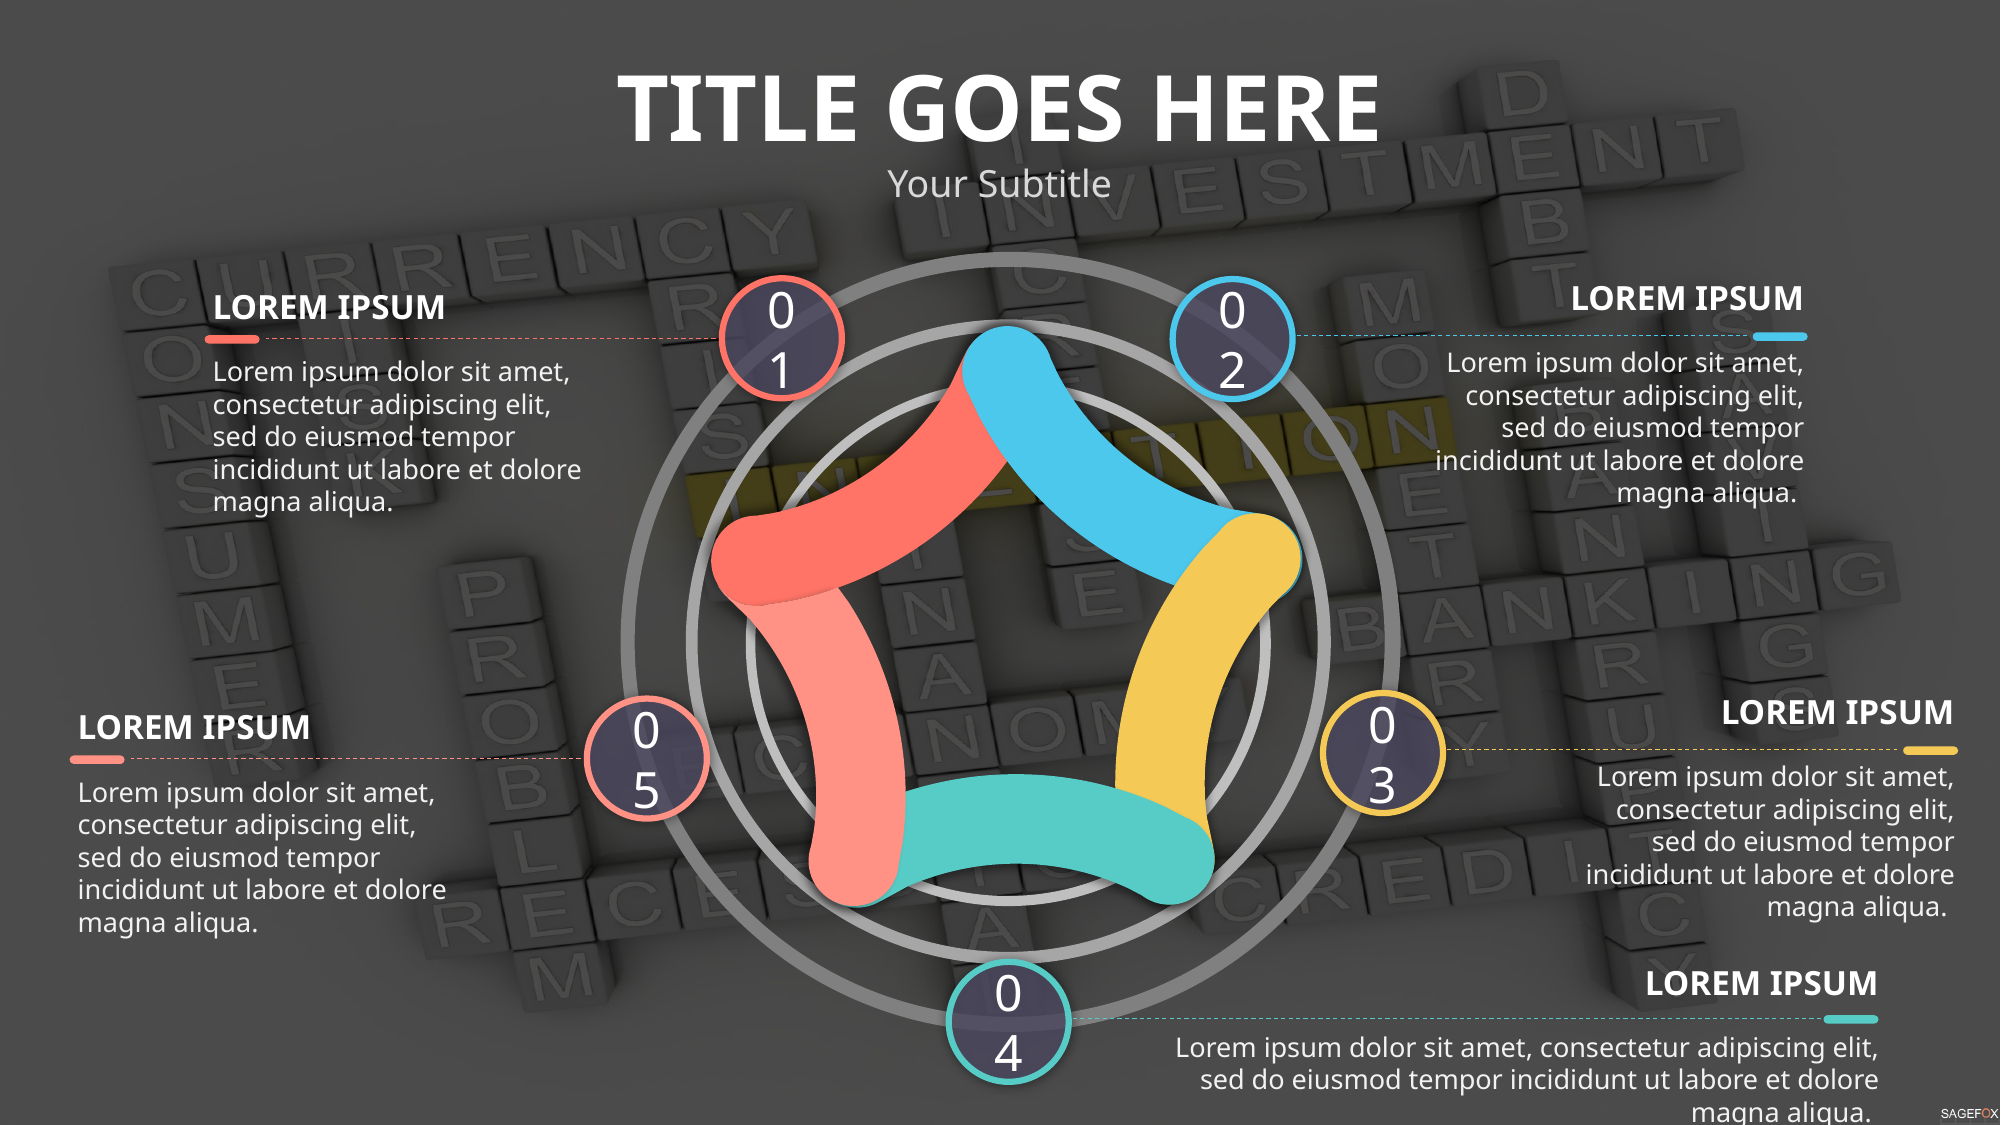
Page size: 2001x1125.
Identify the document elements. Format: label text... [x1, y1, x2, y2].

text_box 04 [948, 1032, 1069, 1083]
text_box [1072, 1015, 1879, 1024]
text_box 05 [585, 703, 620, 814]
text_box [204, 335, 716, 344]
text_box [620, 251, 1401, 1032]
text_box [69, 755, 581, 764]
picture [0, 0, 2001, 1125]
text_box 03 [1401, 694, 1445, 812]
text_box TITLE GOES HERE Your Subtitle [548, 42, 1452, 212]
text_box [1447, 746, 1959, 755]
text_box LOREM IPSUM Lorem ipsum dolor sit amet, consectetur adipiscing elit, sed do eiusmod tempor incididunt ut labore et dolore magna aliqua. [63, 699, 468, 945]
text_box LOREM IPSUM Lorem ipsum dolor sit amet, consectetur adipiscing elit, sed do eiusmod tempor incididunt ut labore et dolore magna aliqua. [1137, 954, 1894, 1125]
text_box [1296, 332, 1808, 341]
text_box LOREM IPSUM Lorem ipsum dolor sit amet, consectetur adipiscing elit, sed do eiusmod tempor incididunt ut labore et dolore magna aliqua. [1413, 269, 1819, 516]
text_box LOREM IPSUM Lorem ipsum dolor sit amet, consectetur adipiscing elit, sed do eiusmod tempor incididunt ut labore et dolore magna aliqua. [198, 278, 603, 525]
text_box LOREM IPSUM Lorem ipsum dolor sit amet, consectetur adipiscing elit, sed do eiusmod tempor incididunt ut labore et dolore magna aliqua. [1564, 683, 1970, 930]
